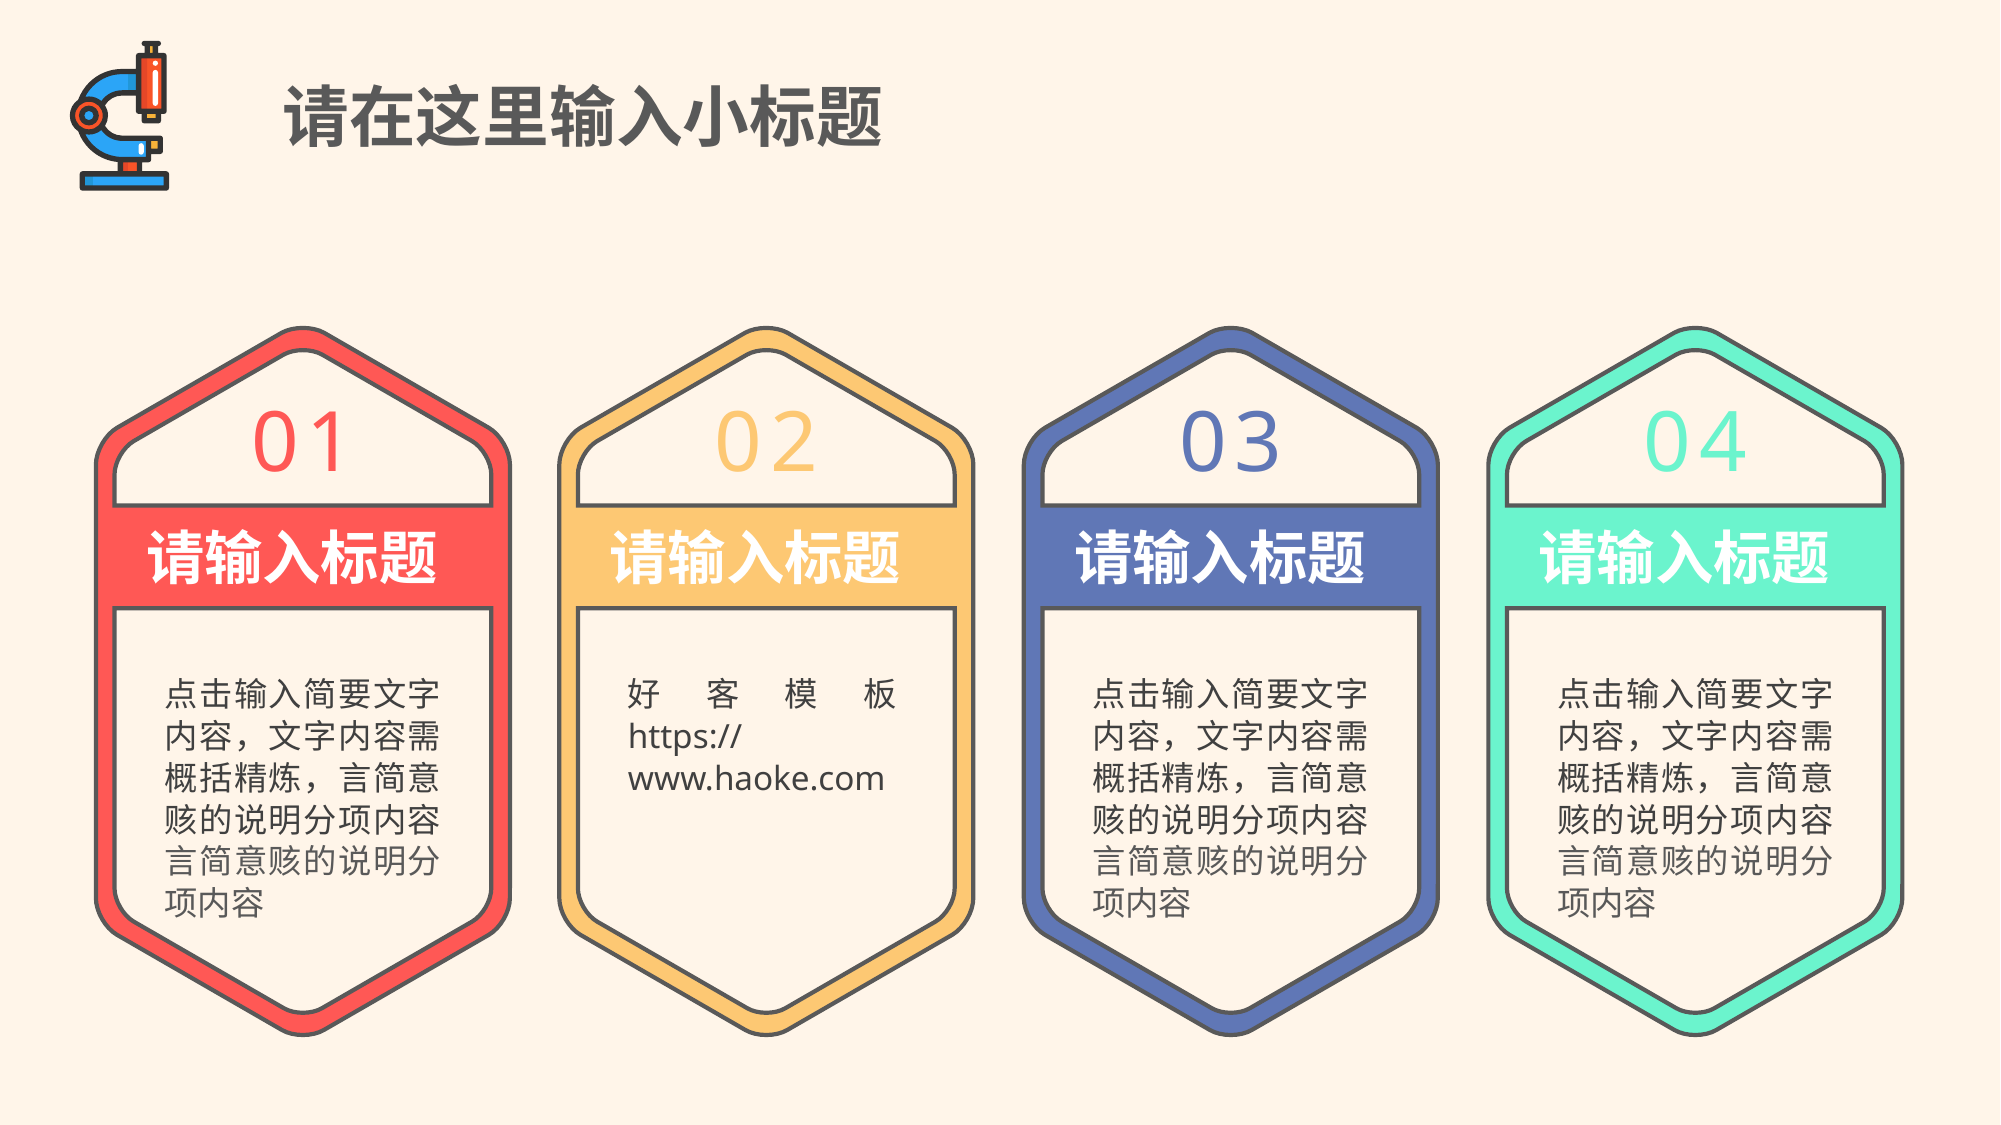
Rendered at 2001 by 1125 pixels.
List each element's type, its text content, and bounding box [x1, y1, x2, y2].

text_box 点击输入简要文字内容，文字内容需概括精炼，言简意赅的说明分项内容言简意赅的说明分项内容 [1092, 671, 1370, 923]
text_box [1022, 326, 1439, 1037]
text_box 请输入标题 [609, 521, 974, 592]
text_box 请输入标题 [146, 521, 510, 592]
text_box [558, 326, 975, 1037]
text_box 01 [251, 387, 355, 488]
text_box 好客模板https://www.haoke.com [627, 671, 905, 798]
text_box 请输入标题 [1538, 521, 1903, 592]
text_box 04 [1643, 387, 1747, 488]
text_box 请在这里输入小标题 [267, 67, 899, 163]
text_box [94, 326, 511, 1037]
text_box 02 [714, 387, 818, 488]
picture [69, 40, 170, 191]
text_box [1487, 326, 1904, 1037]
text_box 请输入标题 [1074, 521, 1438, 592]
text_box 点击输入简要文字内容，文字内容需概括精炼，言简意赅的说明分项内容言简意赅的说明分项内容 [164, 671, 442, 923]
text_box 03 [1179, 387, 1283, 488]
text_box 点击输入简要文字内容，文字内容需概括精炼，言简意赅的说明分项内容言简意赅的说明分项内容 [1557, 671, 1834, 923]
